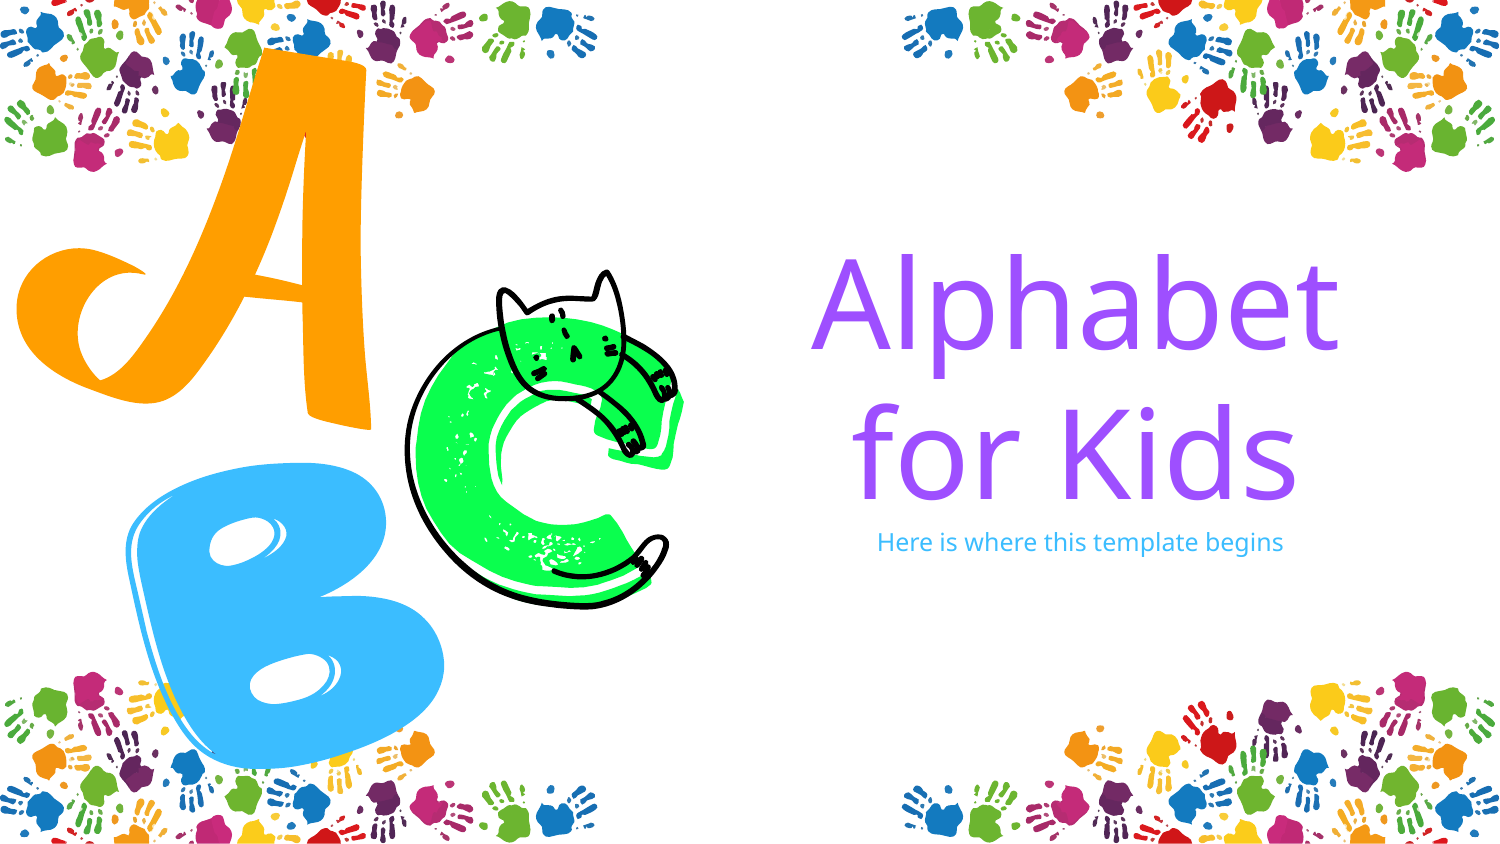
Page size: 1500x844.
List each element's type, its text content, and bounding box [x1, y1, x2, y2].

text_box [408, 260, 692, 605]
subtitle Here is where this template begins [713, 491, 1449, 587]
title Alphabet for Kids [708, 257, 1444, 492]
text_box [125, 462, 445, 769]
text_box [16, 47, 372, 430]
